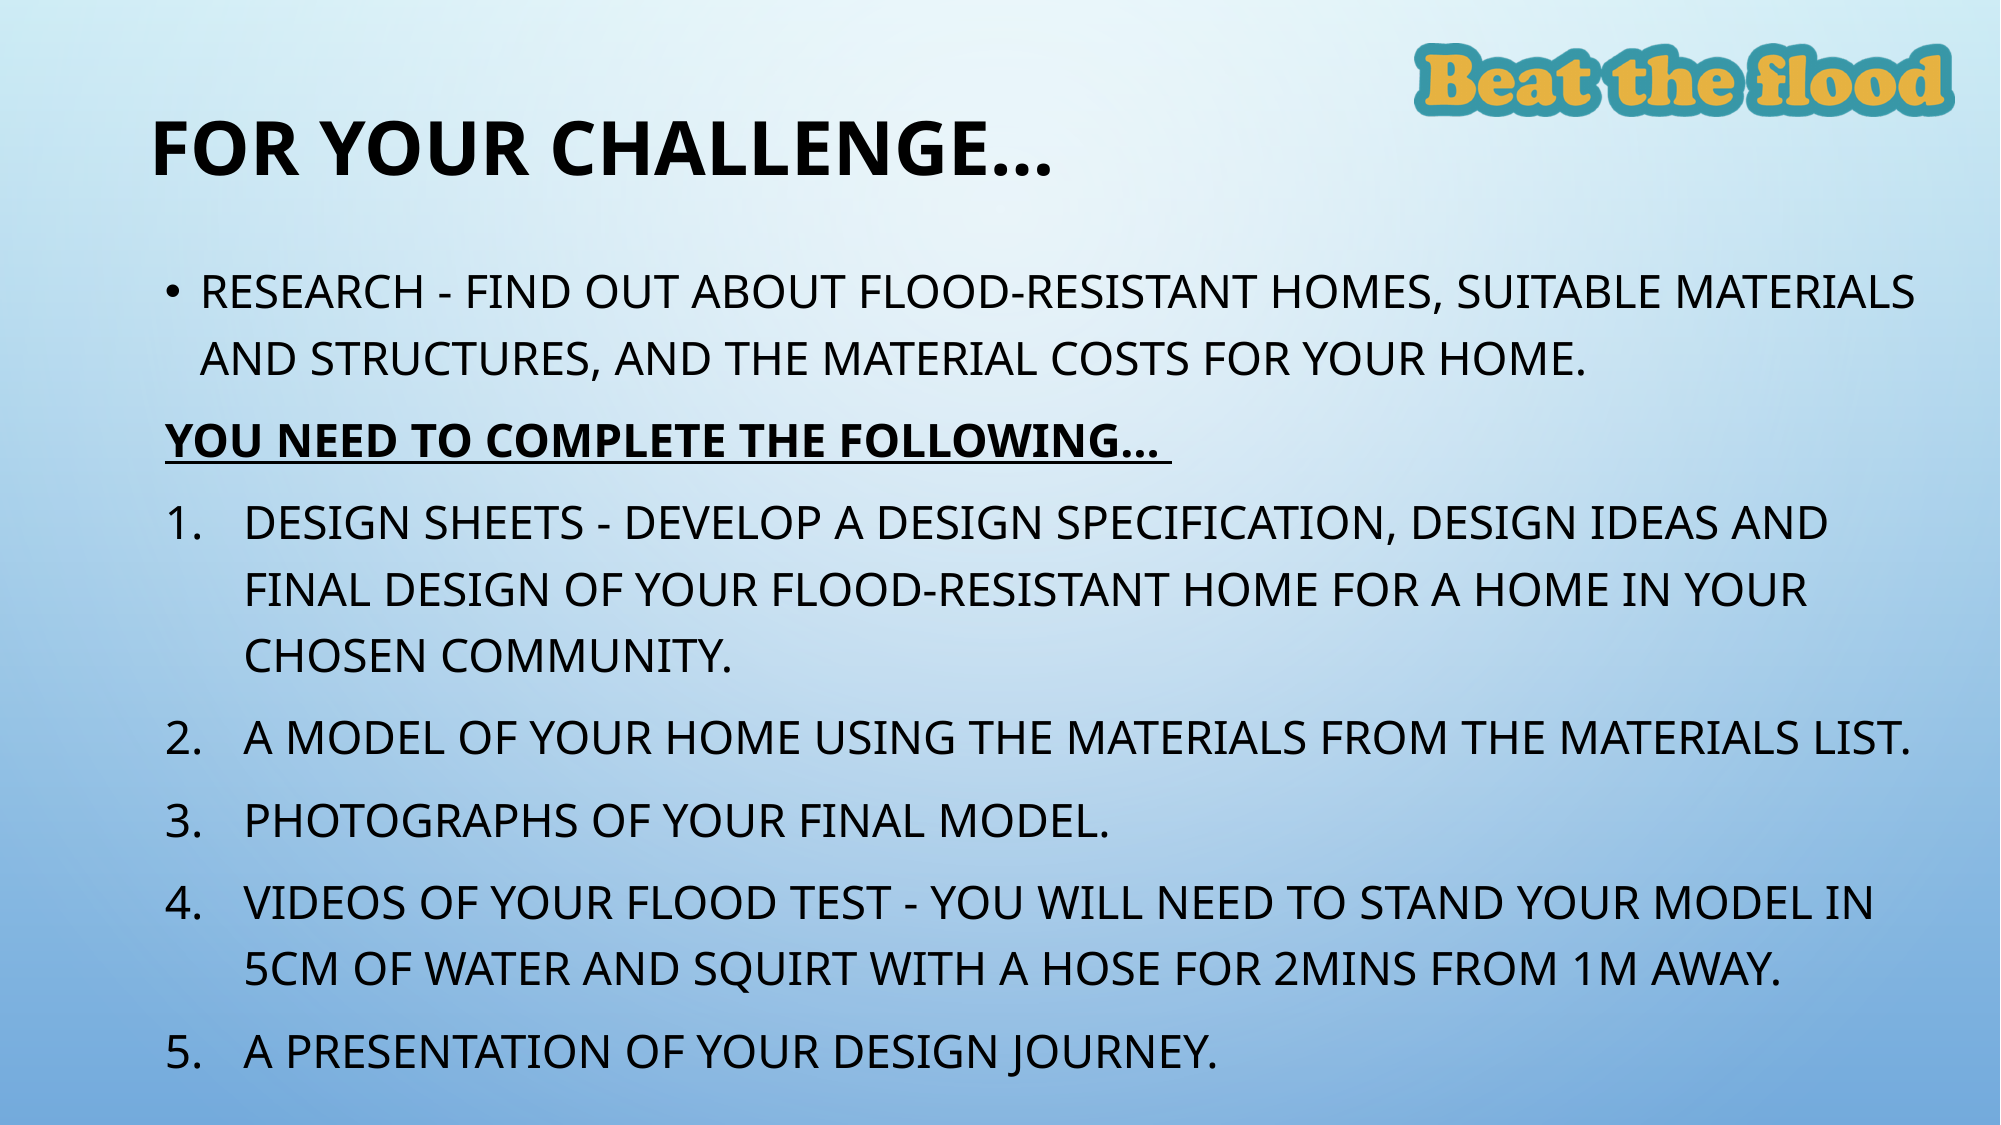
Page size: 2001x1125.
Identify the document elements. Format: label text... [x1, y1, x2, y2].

picture [1413, 43, 1955, 117]
title For your challenge… [134, 20, 1835, 282]
list Research - find out about flood-resistant homes, suitable materials and structures, and the material costs for your home. You need to complete the following… Design sheets - develop a design specification, design ideas and final design of your flood-resistant home for a home in your chosen community. A model of your home using the materials from the materials list. Photographs of your final model. Videos of your flood test - you will need to stand your model in 5cm of water and squirt with a hose for 2mins from 1m away. A presentation of your design journey. [149, 244, 1955, 1105]
